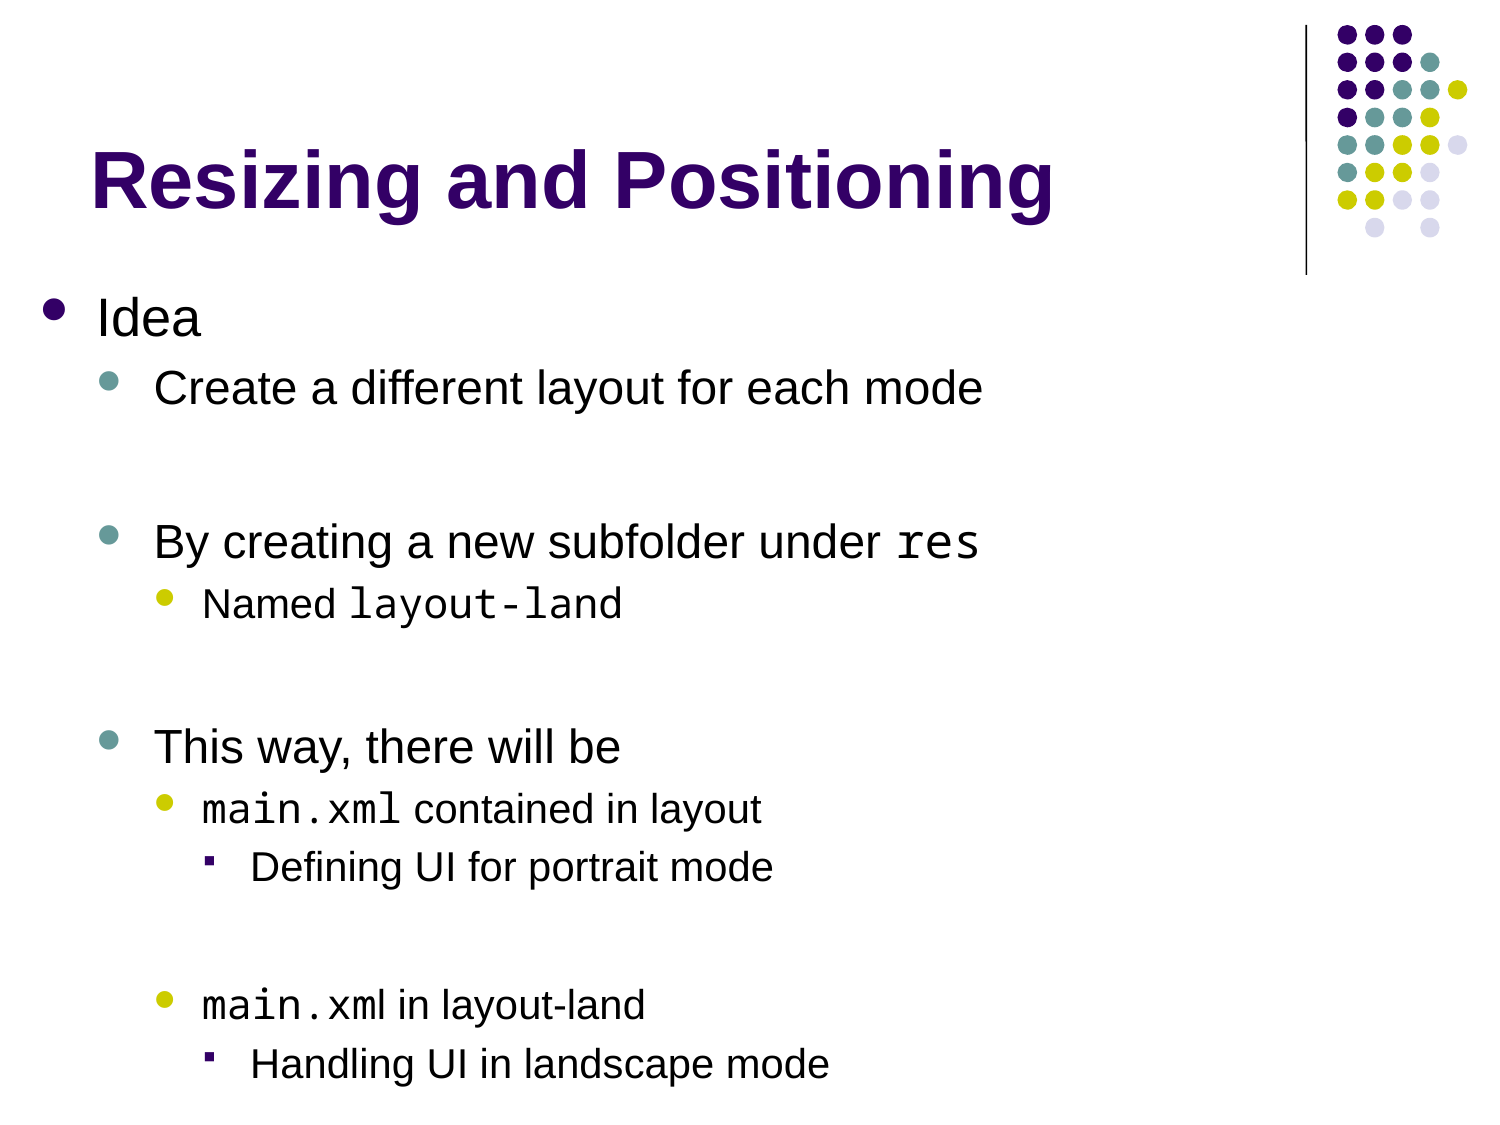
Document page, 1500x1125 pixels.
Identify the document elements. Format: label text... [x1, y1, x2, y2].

list Idea Create a different layout for each mode By creating a new subfolder under res Named layout-land This way, there will be main.xml contained in layout Defining UI for portrait mode main.xml in layout-land Handling UI in landscape mode [24, 275, 1475, 1113]
title Resizing and Positioning [75, 20, 1313, 233]
